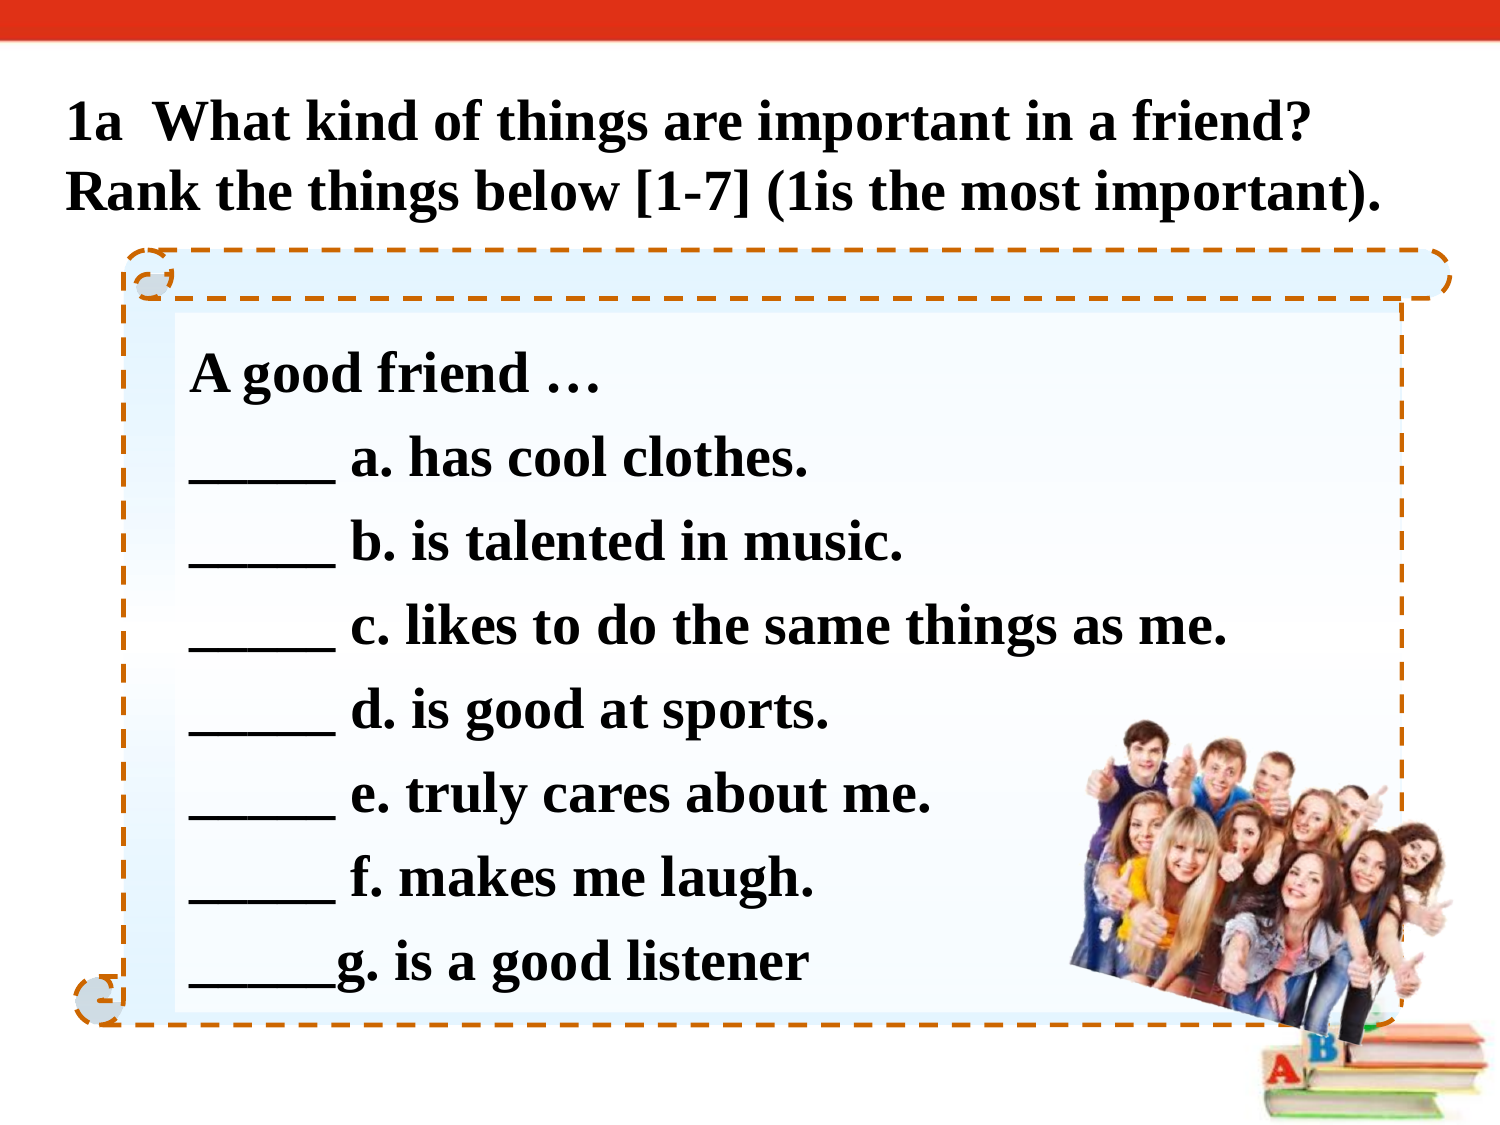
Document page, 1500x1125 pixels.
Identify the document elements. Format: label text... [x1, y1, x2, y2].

picture [0, 0, 1500, 1125]
text_box A good friend … _____ a. has cool clothes. _____ b. is talented in music. _____ c. likes to do the same things as me. _____ d. is good at sports. _____ e. truly cares about me. _____ f. makes me laugh. _____g. is a good listener [174, 312, 1400, 1013]
text_box [96, 249, 1450, 1025]
text_box 1a What kind of things are important in a friend? Rank the things below [1-7] (1is the most important). [49, 74, 1463, 238]
